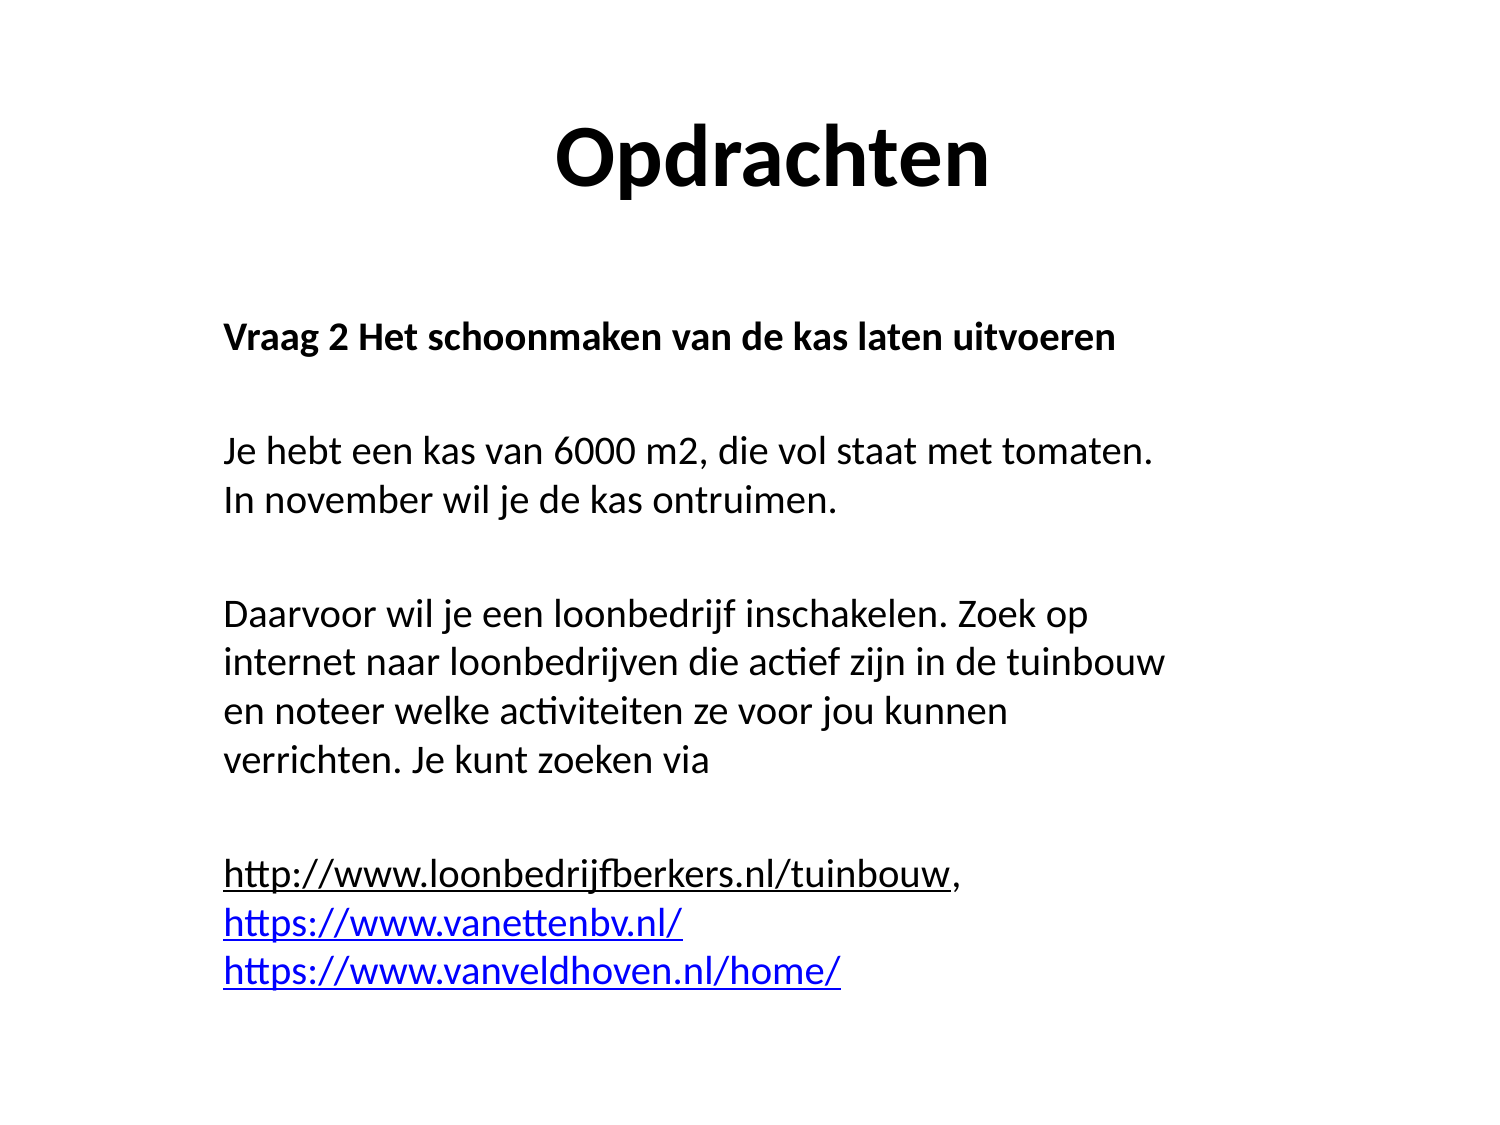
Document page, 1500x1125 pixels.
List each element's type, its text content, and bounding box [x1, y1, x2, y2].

list Vraag 2 Het schoonmaken van de kas laten uitvoeren Je hebt een kas van 6000 m2, die vol staat met tomaten. In november wil je de kas ontruimen. Daarvoor wil je een loonbedrijf inschakelen. Zoek op internet naar loonbedrijven die actief zijn in de tuinbouw en noteer welke activiteiten ze voor jou kunnen verrichten. Je kunt zoeken via http://www.loonbedrijfberkers.nl/tuinbouw, https://www.vanettenbv.nl/ https://www.vanveldhoven.nl/home/ [159, 302, 1199, 1012]
title Opdrachten [159, 90, 1388, 213]
